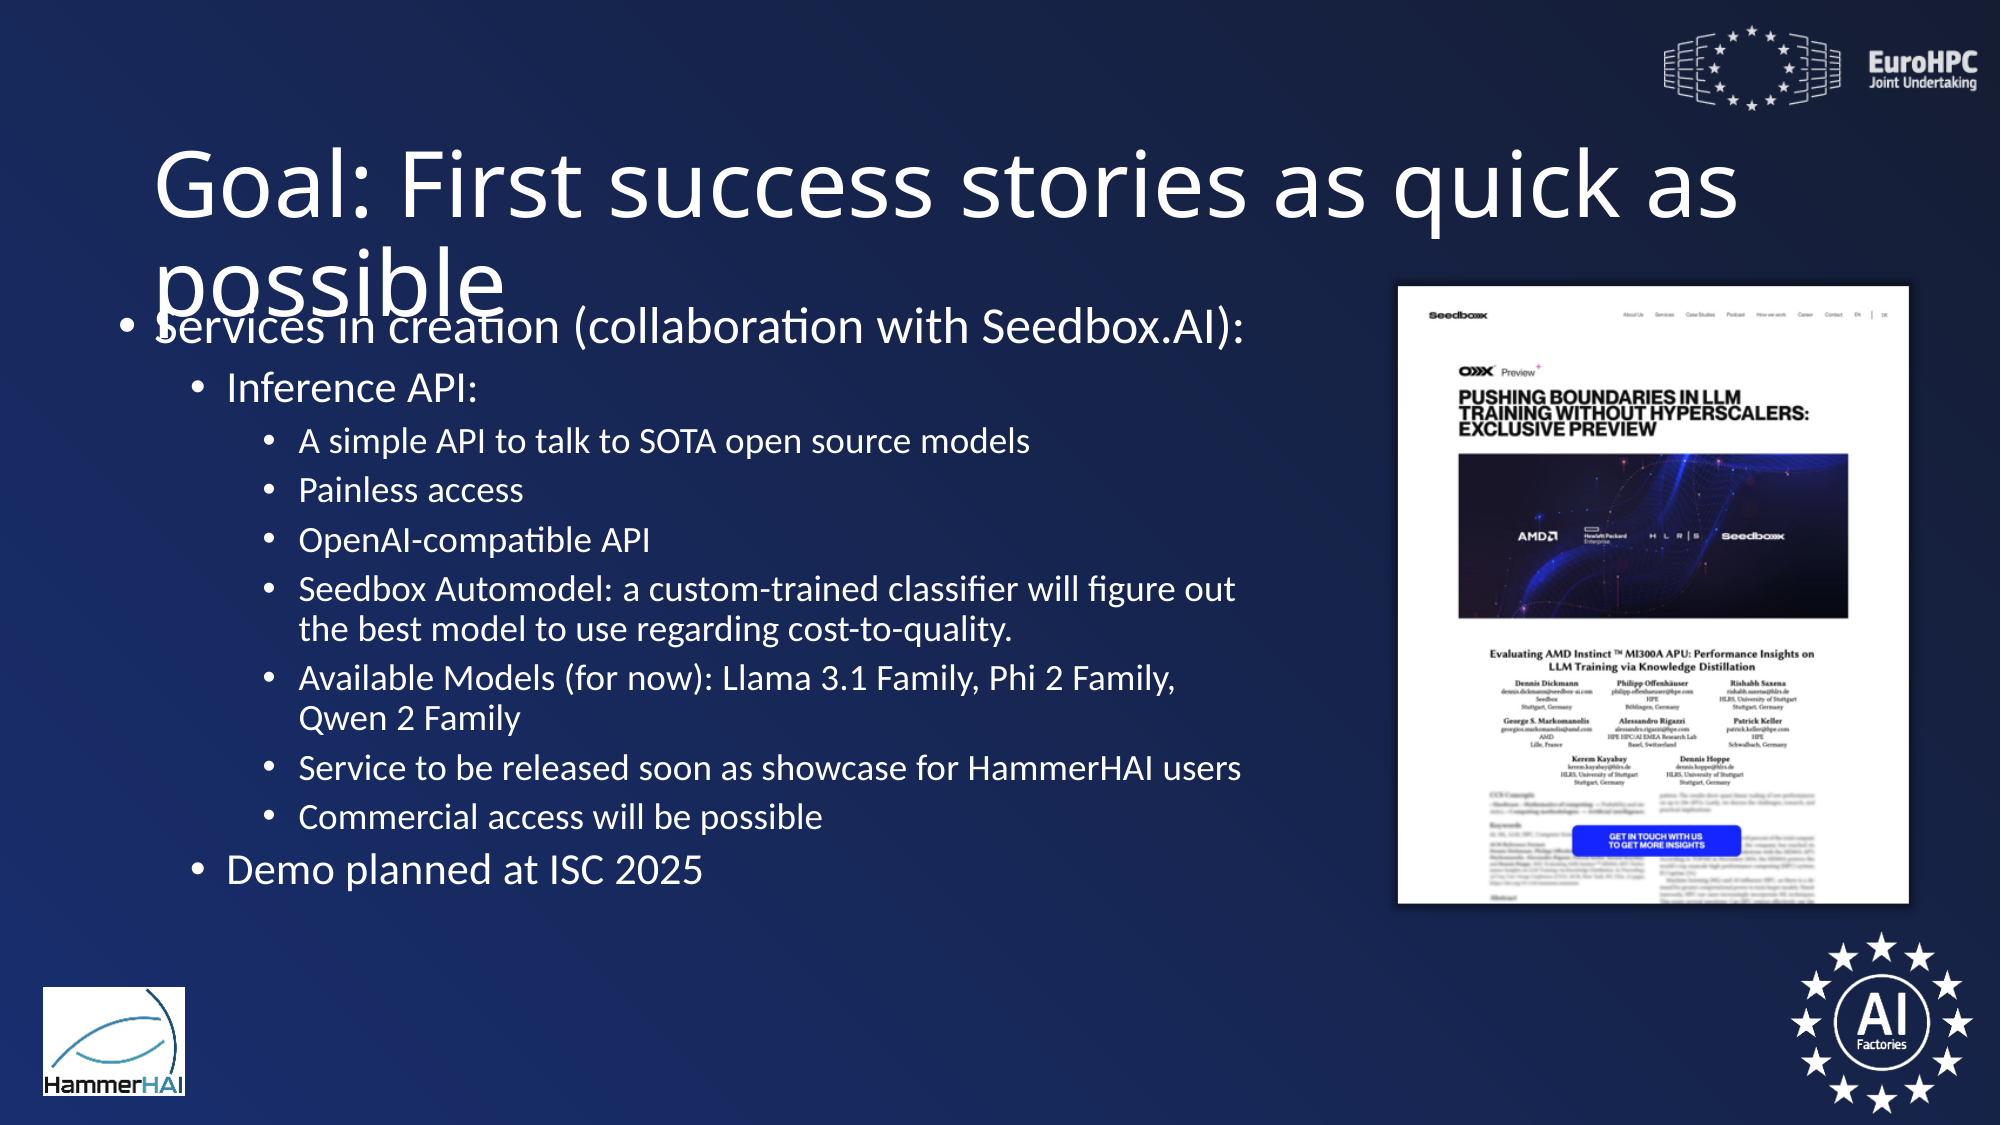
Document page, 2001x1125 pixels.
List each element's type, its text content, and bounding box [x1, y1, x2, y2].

text_box Services in creation (collaboration with Seedbox.AI): Inference API: A simple API to talk to SOTA open source models Painless access OpenAI-compatible API​ Seedbox Automodel: a custom-trained classifier will figure out the best model to use regarding cost-to-quality.​ Available Models (for now): Llama 3.1 Family, Phi 2 Family, Qwen 2 Family Service to be released soon as showcase for HammerHAI users Commercial access will be possible Demo planned at ISC 2025 [103, 292, 1271, 970]
picture [43, 987, 185, 1096]
picture [1384, 272, 2000, 1125]
title Goal: First success stories as quick as possible [137, 131, 1863, 349]
picture [1664, 25, 1978, 111]
